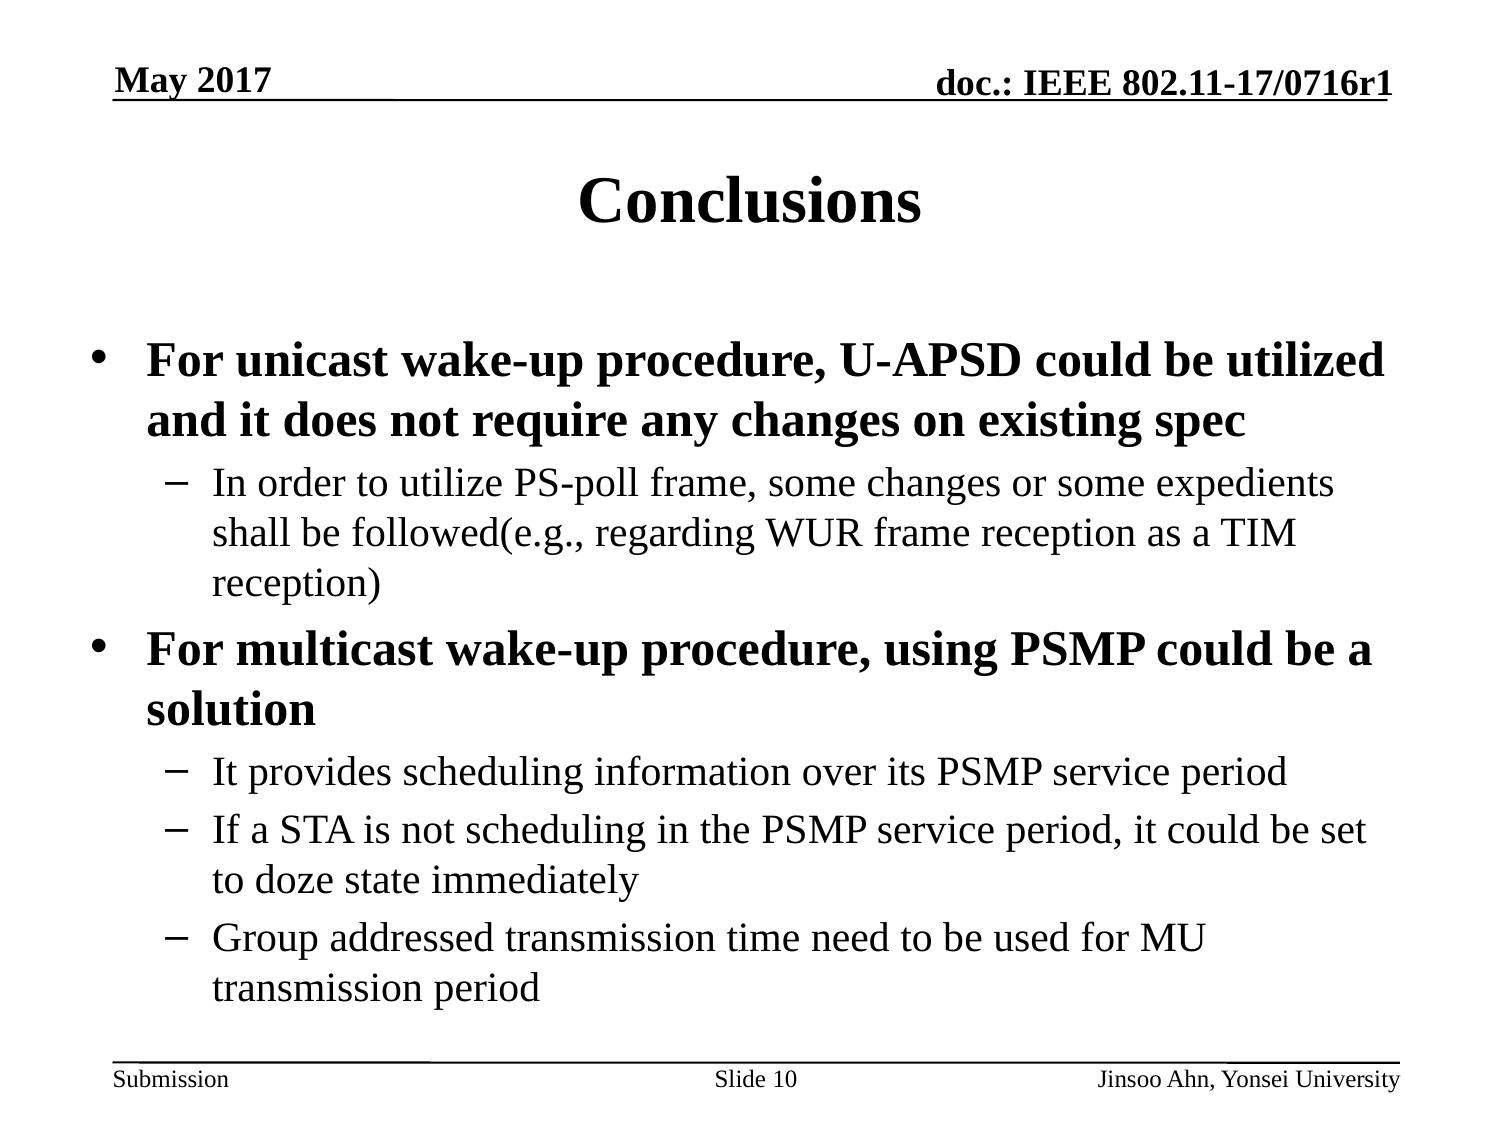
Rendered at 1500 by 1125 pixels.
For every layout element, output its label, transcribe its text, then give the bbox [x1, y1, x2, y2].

list For unicast wake-up procedure, U-APSD could be utilized and it does not require any changes on existing spec In order to utilize PS-poll frame, some changes or some expedients shall be followed(e.g., regarding WUR frame reception as a TIM reception) For multicast wake-up procedure, using PSMP could be a solution It provides scheduling information over its PSMP service period If a STA is not scheduling in the PSMP service period, it could be set to doze state immediately Group addressed transmission time need to be used for MU transmission period [74, 318, 1426, 1062]
title Conclusions [74, 101, 1426, 290]
